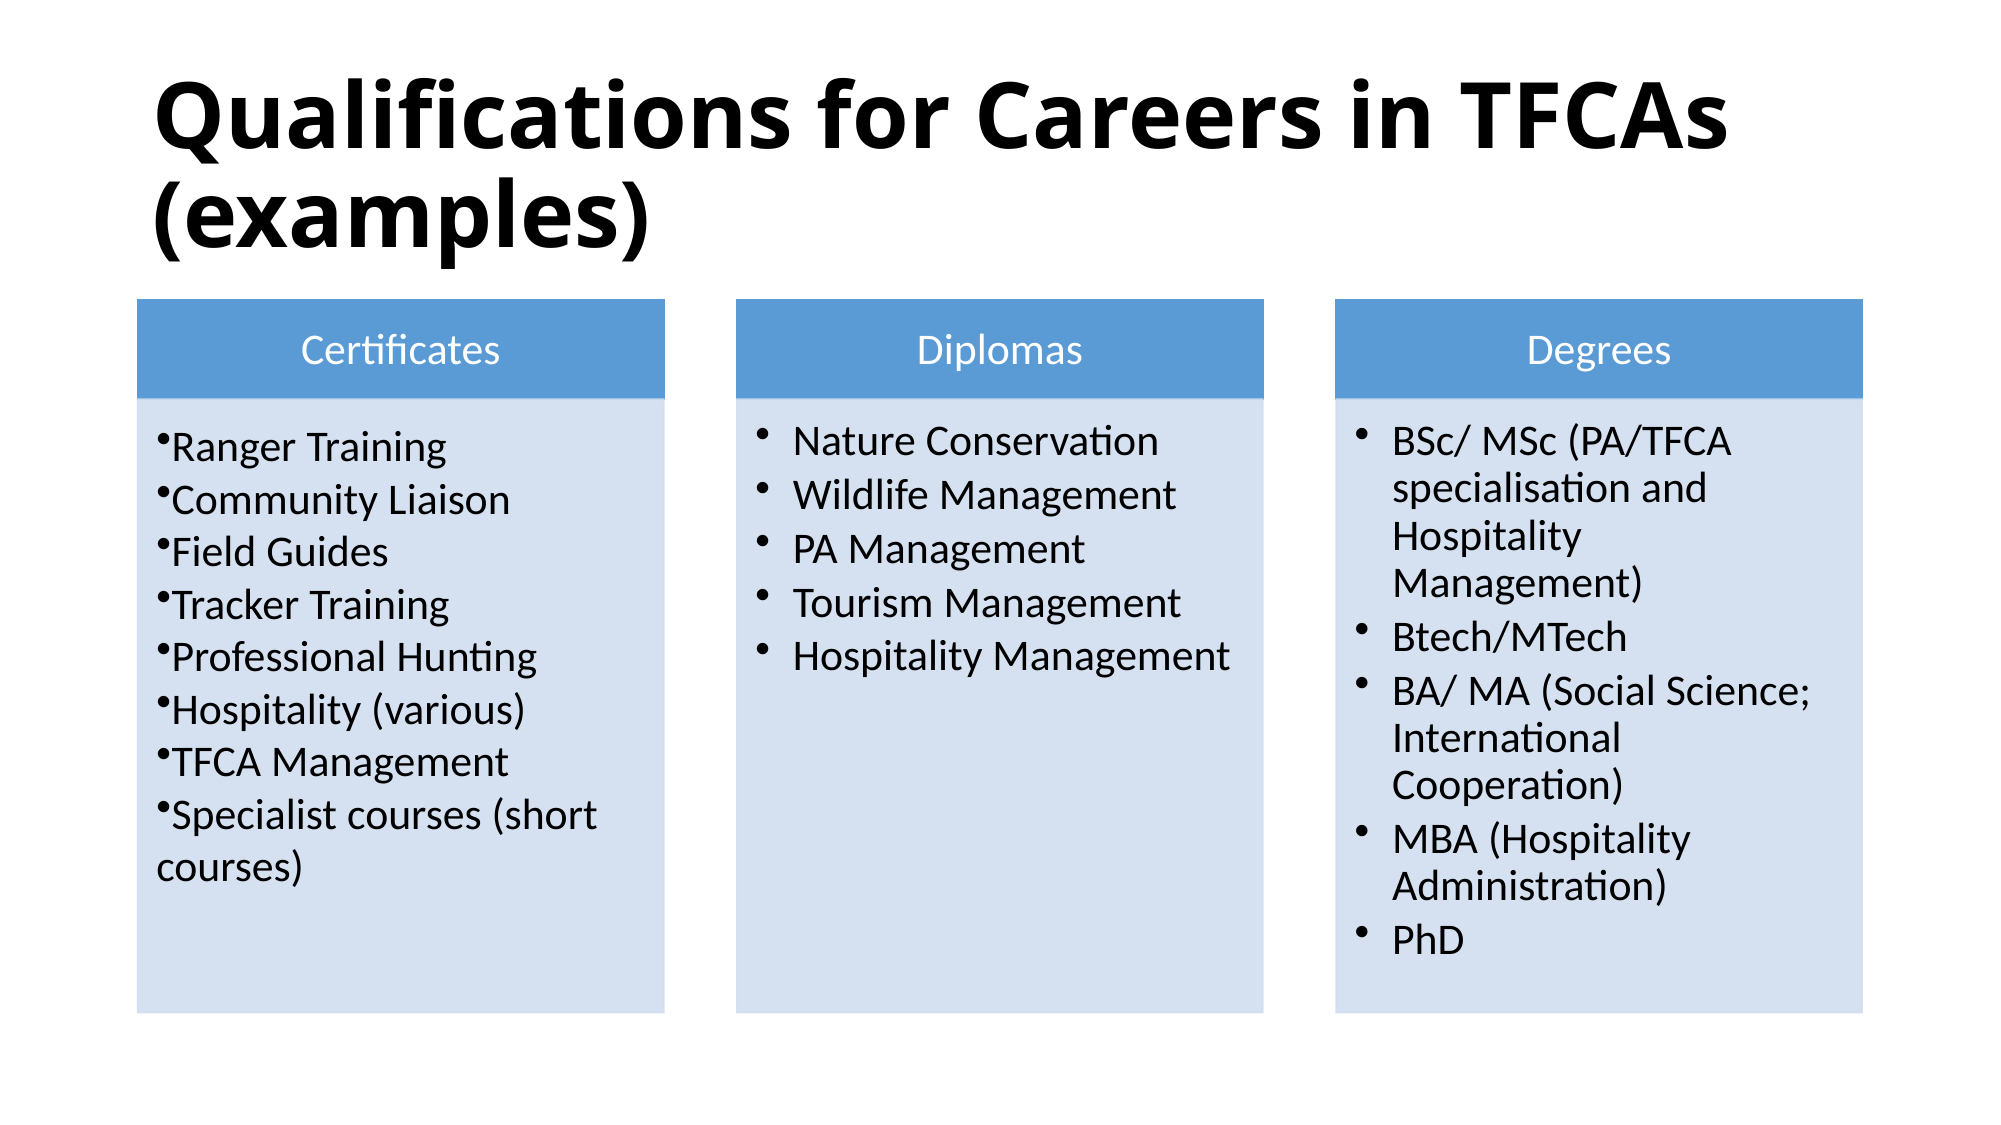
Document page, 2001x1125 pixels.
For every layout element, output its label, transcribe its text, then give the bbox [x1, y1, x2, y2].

title Qualifications for Careers in TFCAs (examples) [137, 59, 1863, 278]
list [137, 299, 1863, 1014]
